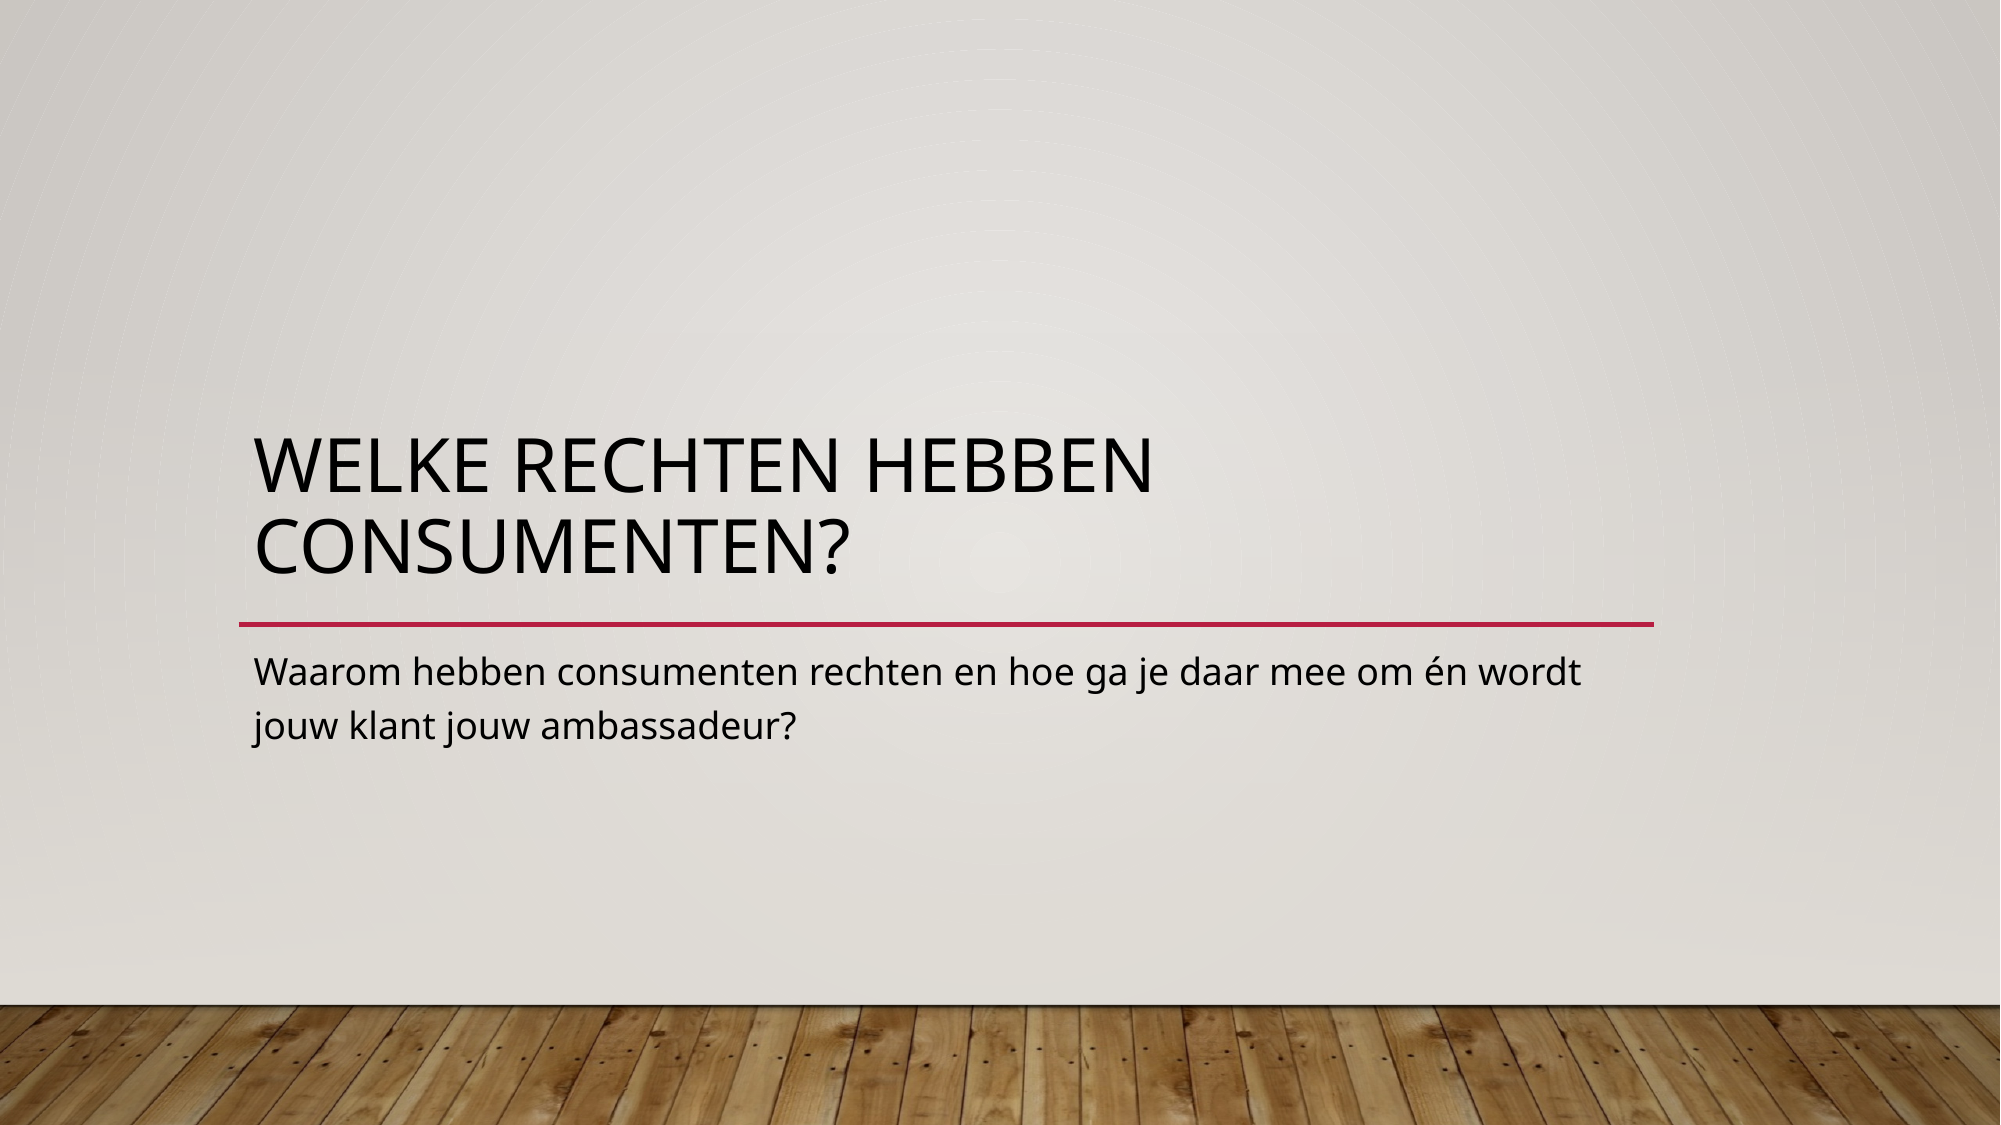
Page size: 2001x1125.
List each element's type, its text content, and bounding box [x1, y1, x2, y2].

picture [0, 1005, 2000, 1125]
list Waarom hebben consumenten rechten en hoe ga je daar mee om én wordt jouw klant jouw ambassadeur? [238, 624, 1655, 791]
title Welke rechten hebben consumenten? [238, 288, 1657, 598]
